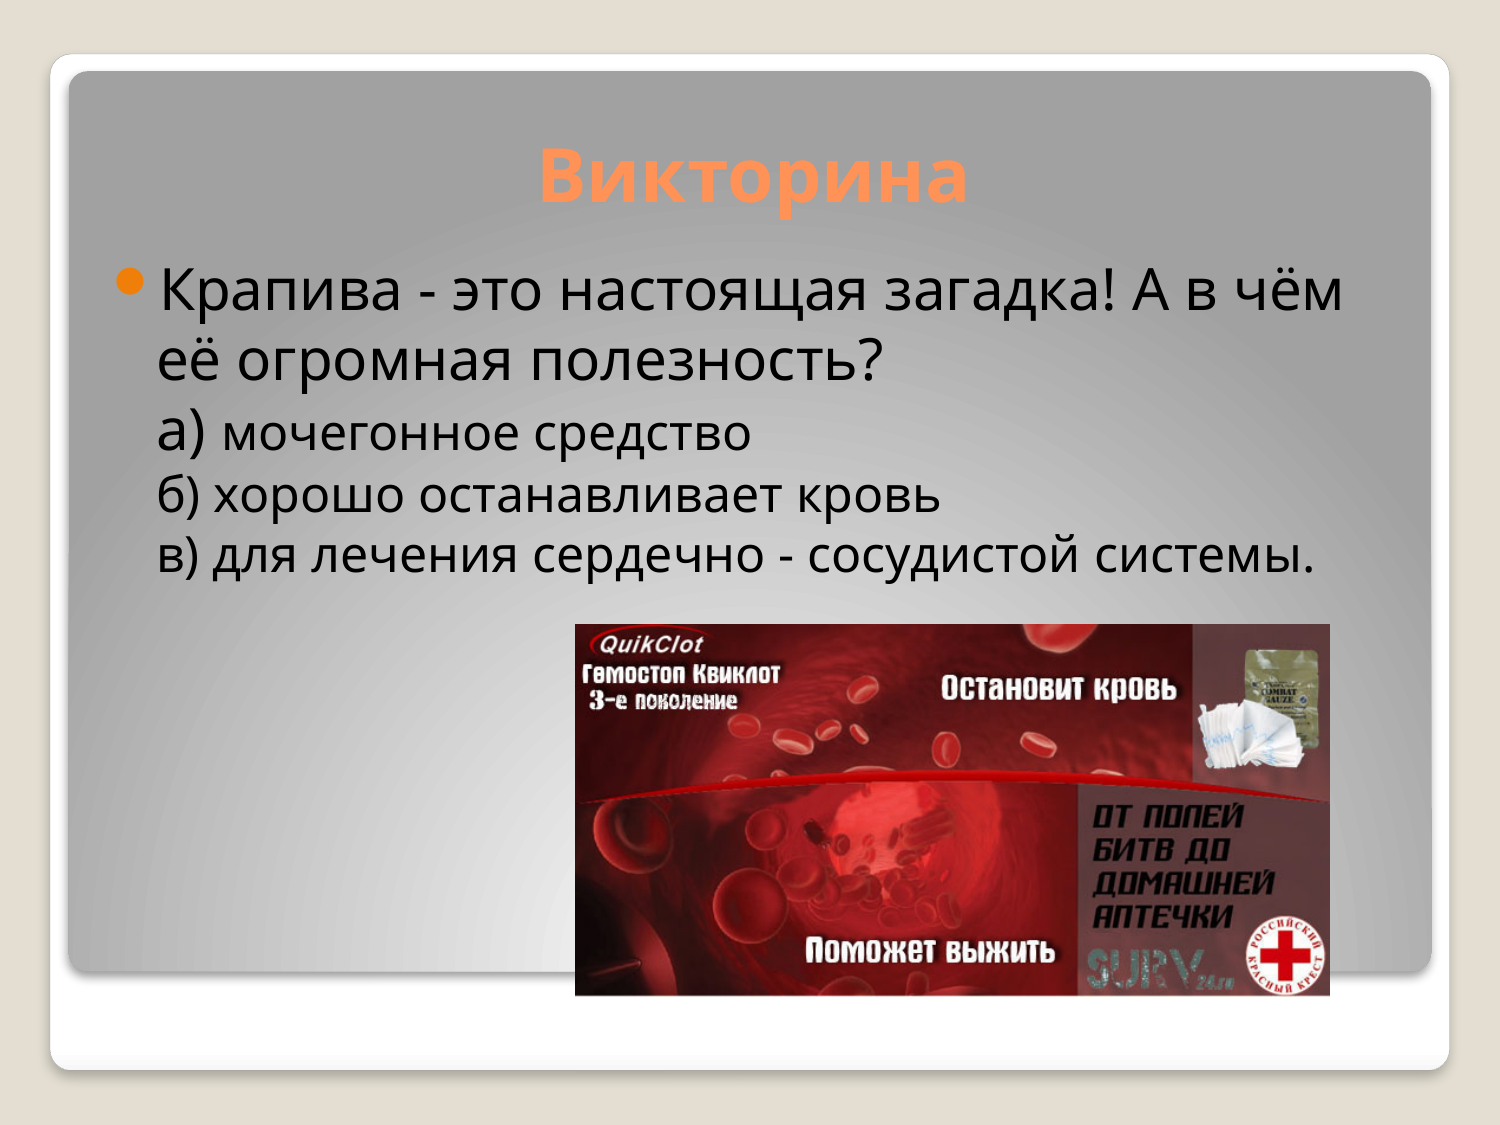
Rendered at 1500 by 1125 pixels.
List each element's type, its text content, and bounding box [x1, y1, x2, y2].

list Крапива - это настоящая загадка! А в чём её огромная полезность? а) мочегонное средство б) хорошо останавливает кровь в) для лечения сердечно - сосудистой системы. [82, 237, 1425, 774]
title Викторина [82, 87, 1425, 225]
picture [574, 624, 1330, 997]
